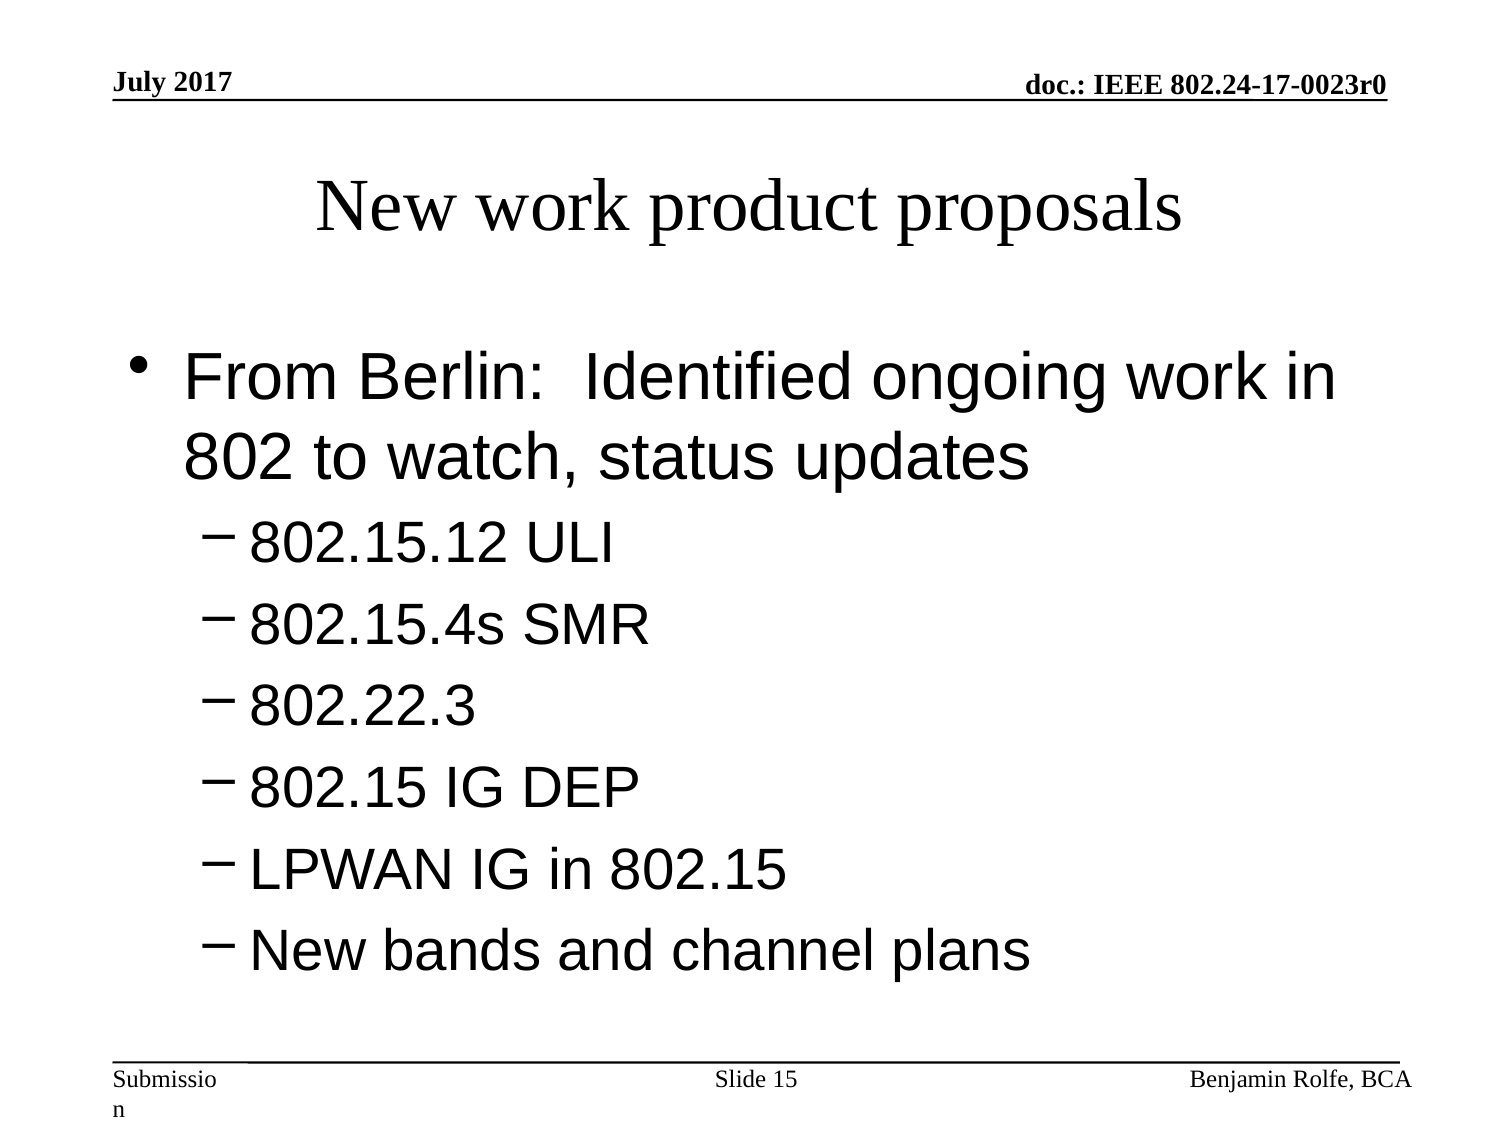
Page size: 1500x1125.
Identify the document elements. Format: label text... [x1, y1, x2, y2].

footer Benjamin Rolfe, BCA [900, 1062, 1413, 1093]
list From Berlin: Identified ongoing work in 802 to watch, status updates 802.15.12 ULI 802.15.4s SMR 802.22.3 802.15 IG DEP LPWAN IG in 802.15 New bands and channel plans [112, 324, 1388, 1000]
title New work product proposals [112, 112, 1388, 288]
slide_number Slide 15 [712, 1062, 800, 1093]
